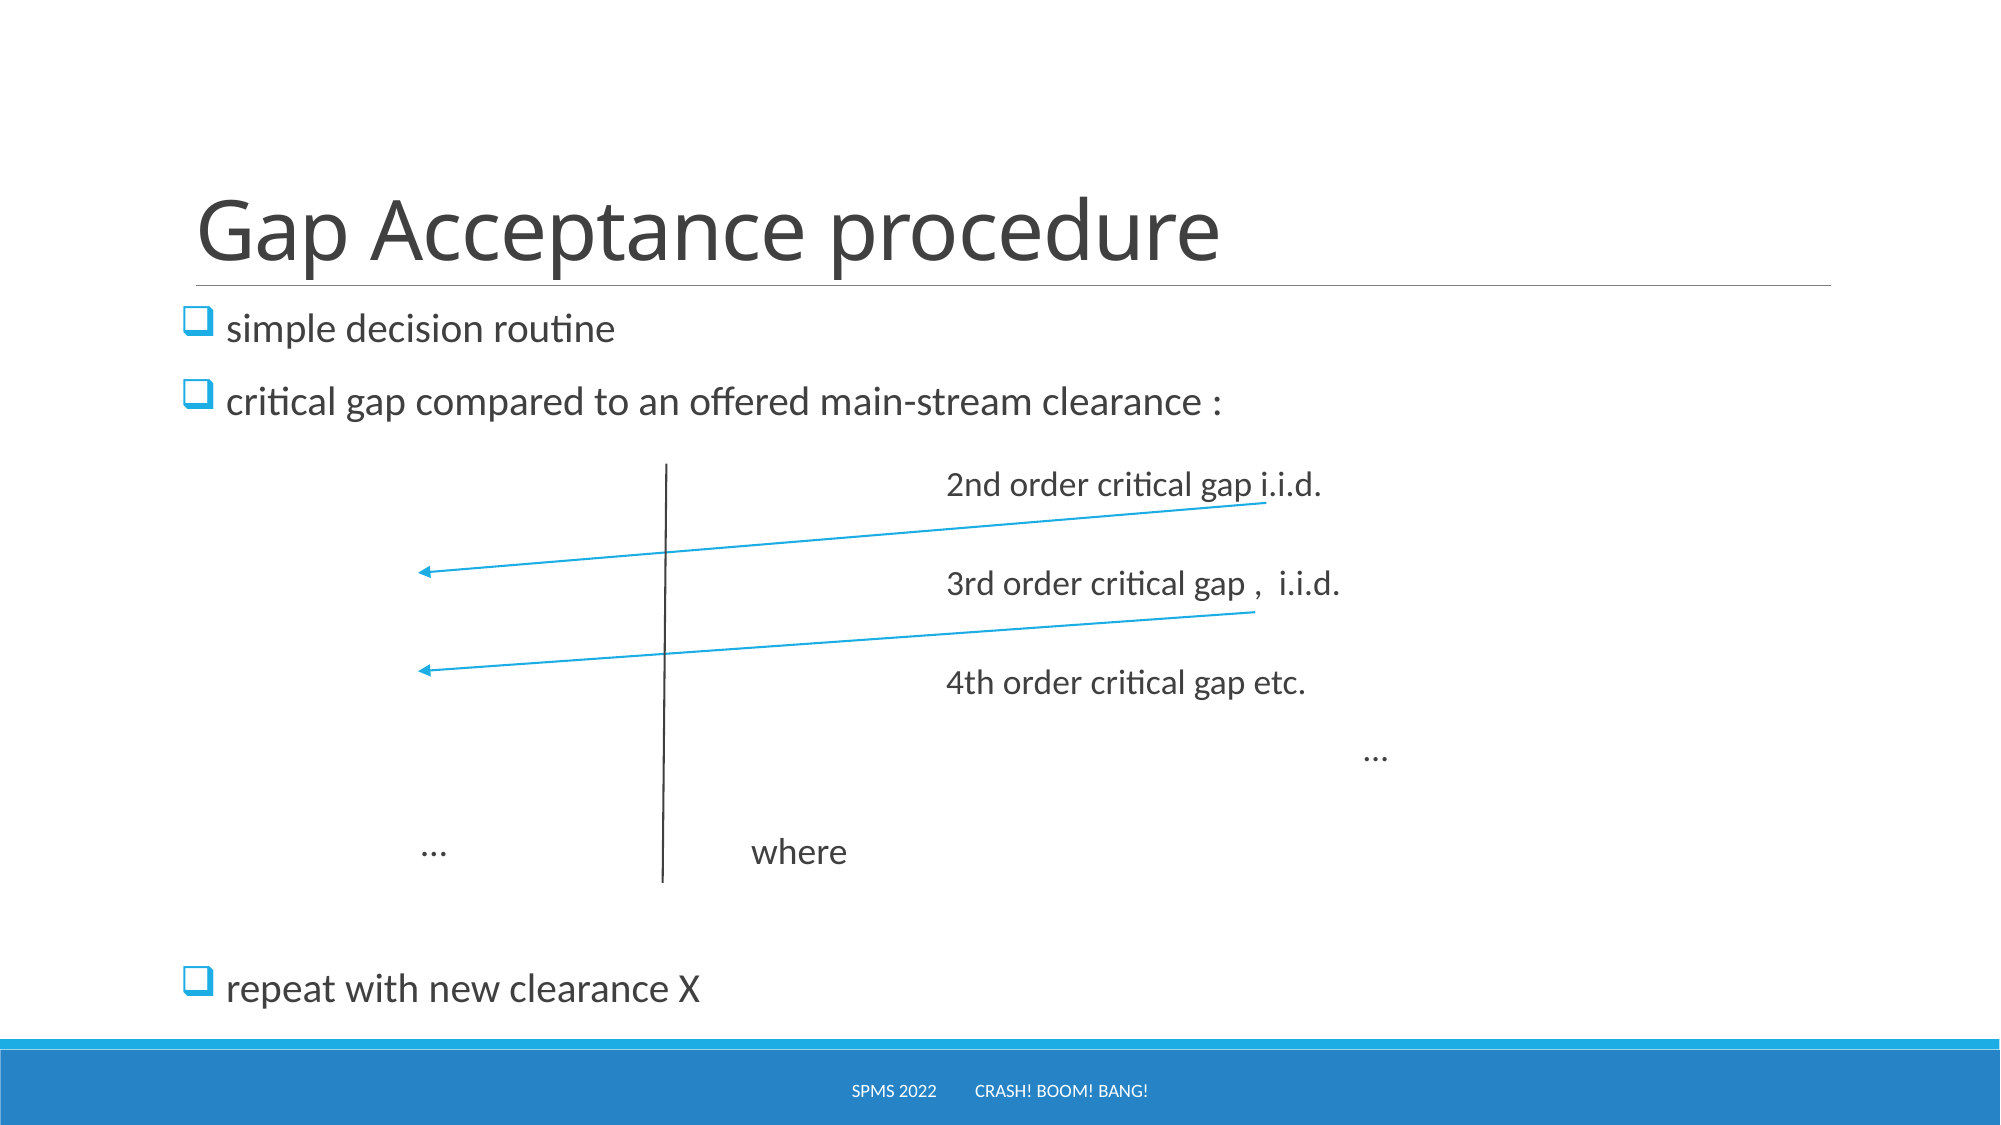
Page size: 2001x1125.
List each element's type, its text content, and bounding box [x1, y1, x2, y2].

footer SPMS 2022 Crash! Boom! Bang! [604, 1059, 1396, 1120]
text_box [675, 502, 1267, 574]
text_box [417, 611, 659, 672]
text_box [662, 463, 667, 884]
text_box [675, 611, 1256, 672]
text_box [417, 502, 659, 574]
title Gap Acceptance procedure [180, 47, 1830, 285]
